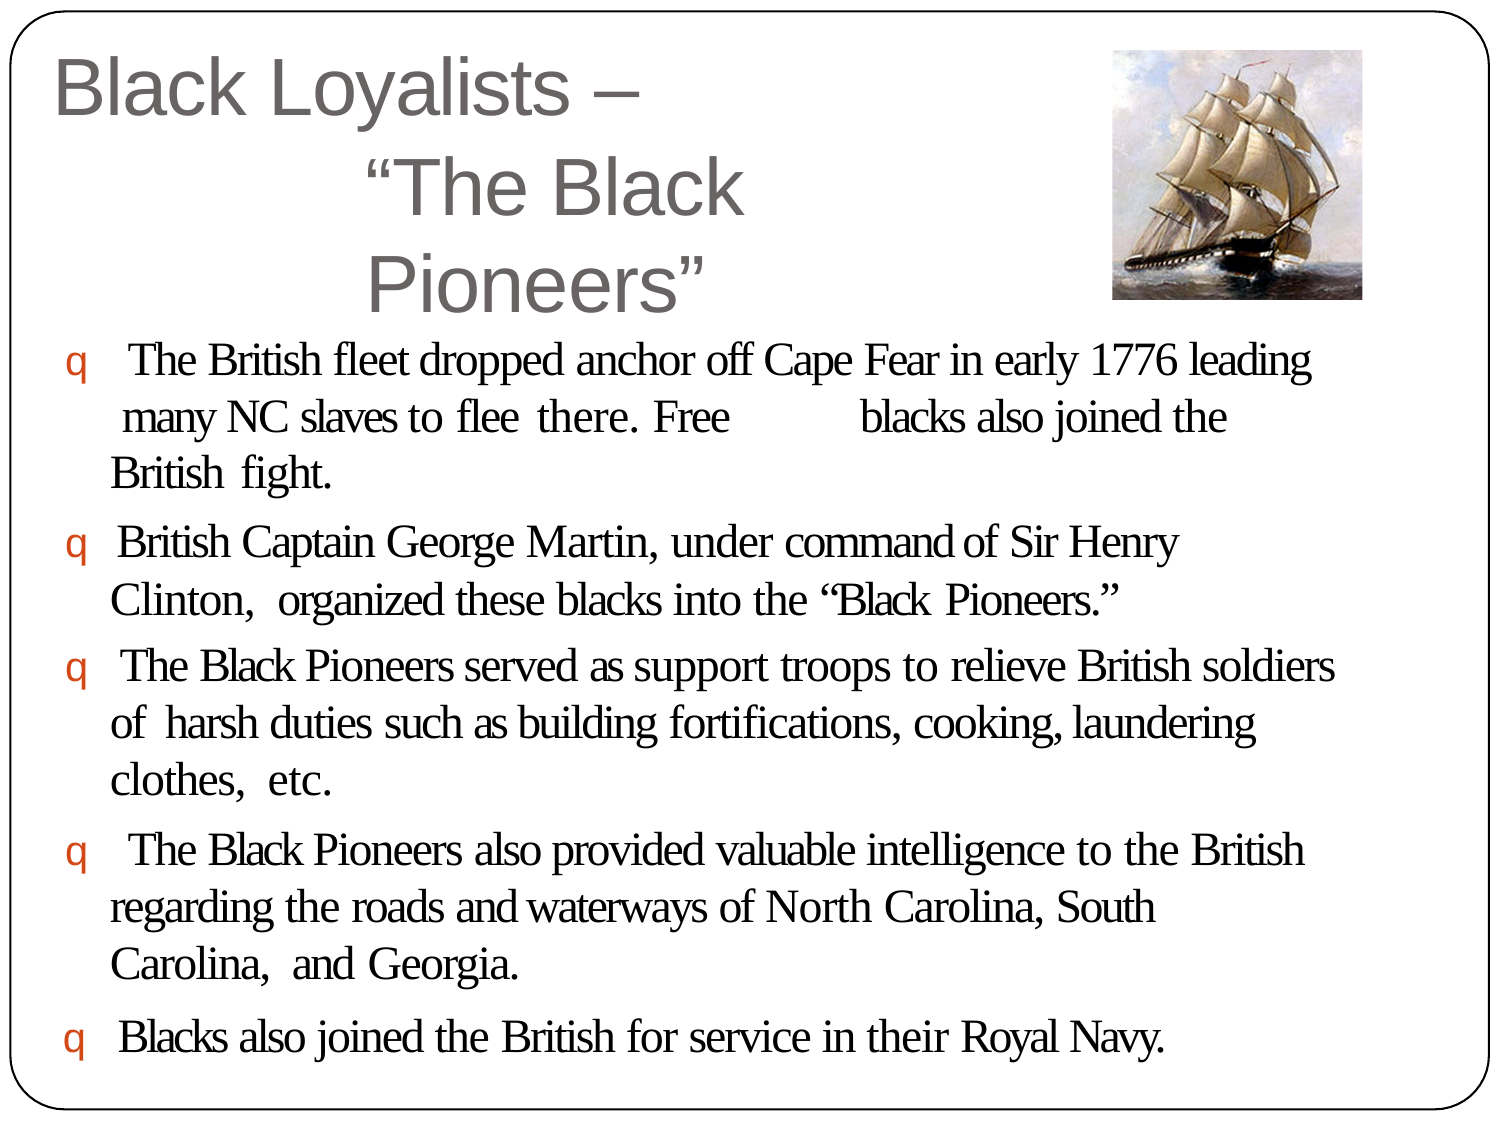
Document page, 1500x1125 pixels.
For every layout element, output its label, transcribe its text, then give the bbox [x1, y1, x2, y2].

title Black Loyalists – “The Black Pioneers” [50, 33, 1106, 329]
text_box [1112, 50, 1363, 300]
text_box q The British fleet dropped anchor off Cape Fear in early 1776 leading many NC slaves to flee there. Free blacks also joined the British fight. q British Captain George Martin, under command of Sir Henry Clinton, organized these blacks into the “Black Pioneers.” q The Black Pioneers served as support troops to relieve British soldiers of harsh duties such as building fortifications, cooking, laundering clothes, etc. q The Black Pioneers also provided valuable intelligence to the British regarding the roads and waterways of North Carolina, South Carolina, and Georgia. q Blacks also joined the British for service in their Royal Navy. [62, 329, 1366, 1062]
